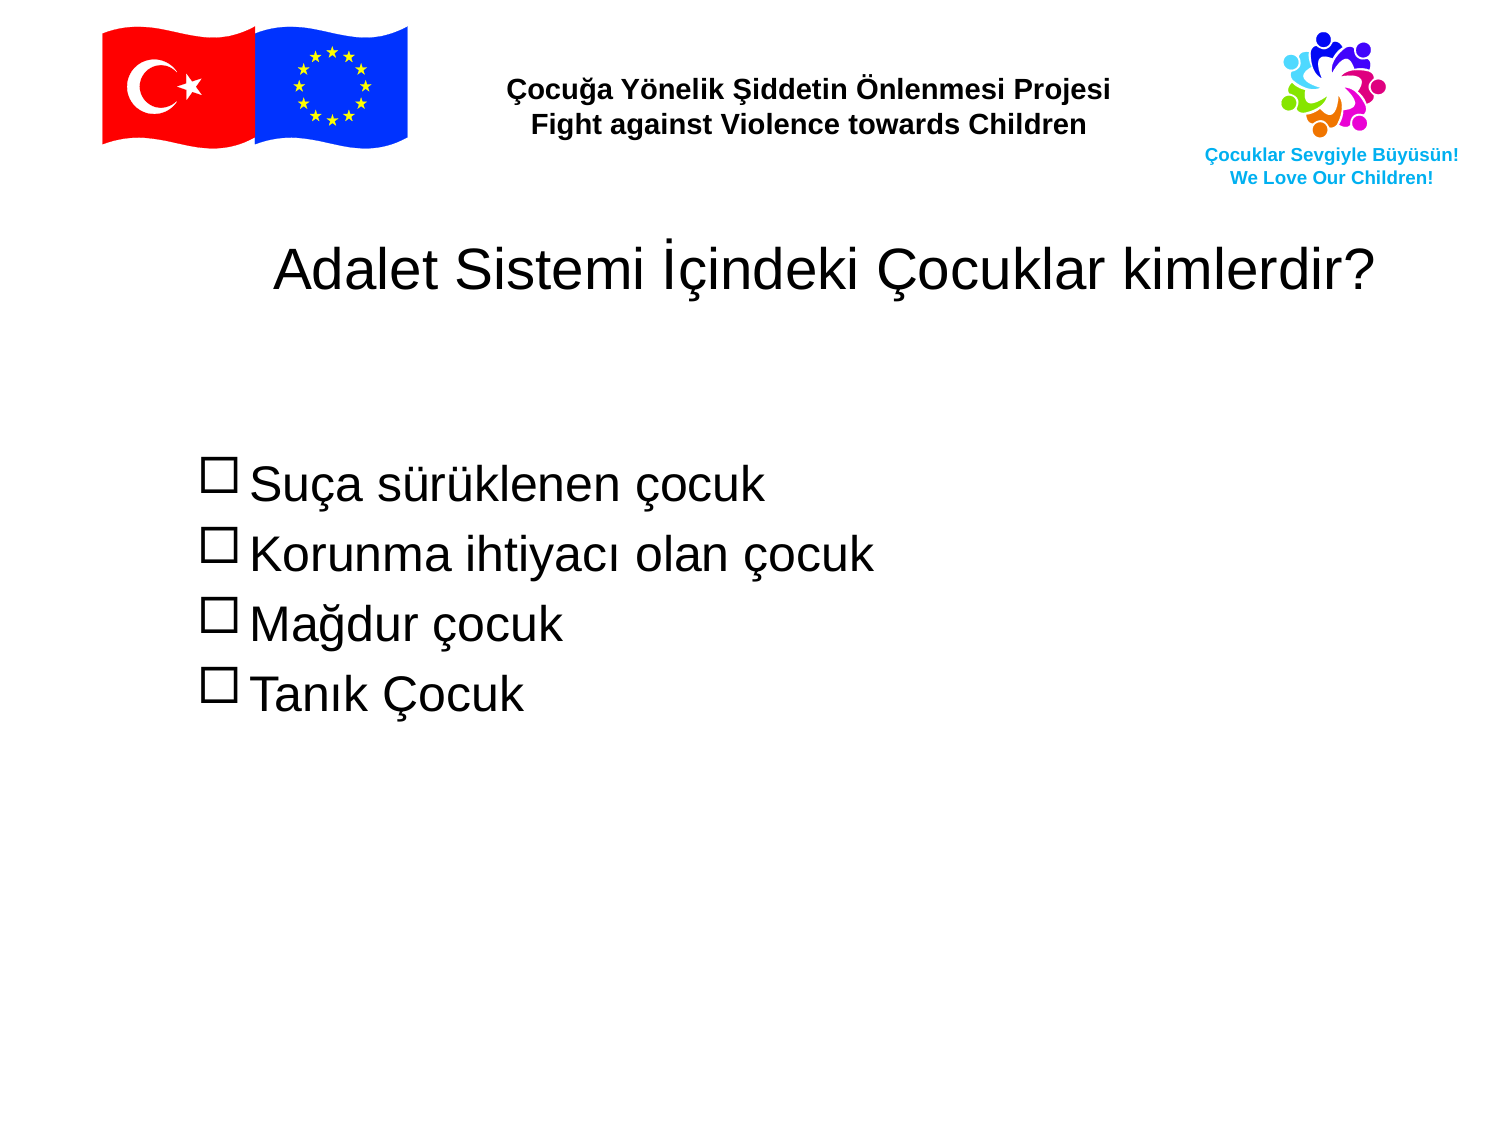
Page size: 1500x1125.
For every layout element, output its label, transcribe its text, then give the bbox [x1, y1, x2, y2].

title Adalet Sistemi İçindeki Çocuklar kimlerdir? [150, 172, 1500, 361]
list Suça sürüklenen çocuk Korunma ihtiyacı olan çocuk Mağdur çocuk Tanık Çocuk [182, 444, 1375, 1071]
